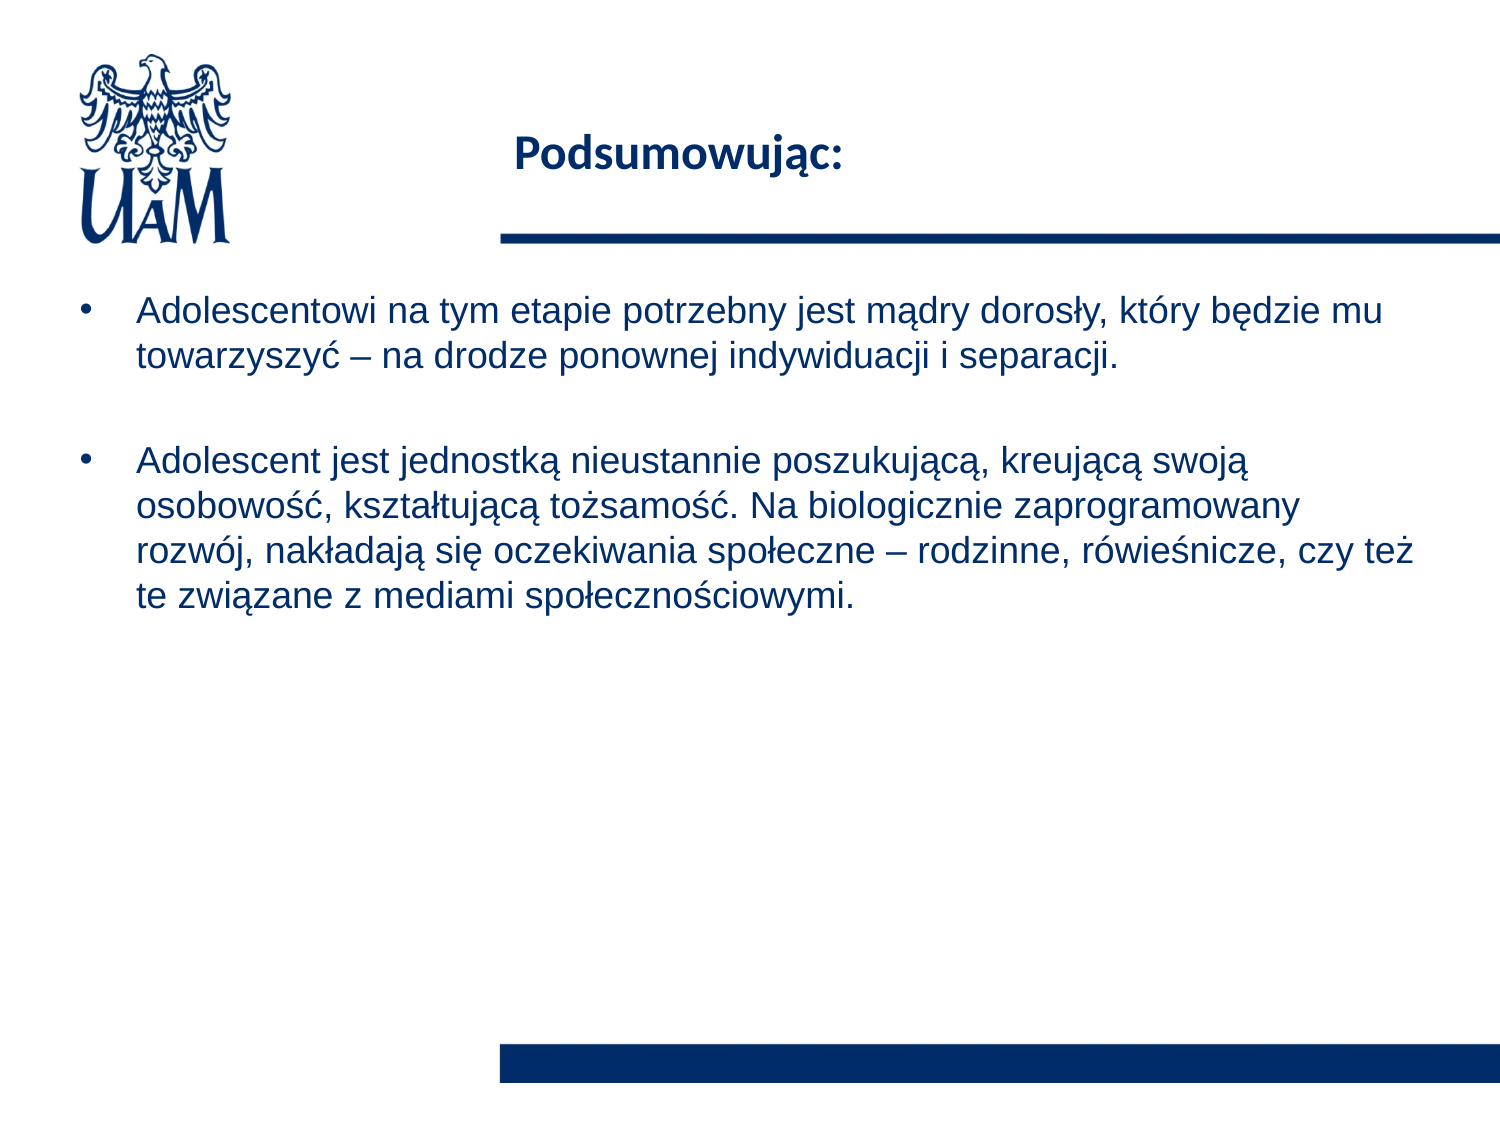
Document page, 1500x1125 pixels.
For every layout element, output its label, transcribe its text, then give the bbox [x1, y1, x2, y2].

list Adolescentowi na tym etapie potrzebny jest mądry dorosły, który będzie mu towarzyszyć – na drodze ponownej indywiduacji i separacji. Adolescent jest jednostką nieustannie poszukującą, kreującą swoją osobowość, kształtującą tożsamość. Na biologicznie zaprogramowany rozwój, nakładają się oczekiwania społeczne – rodzinne, rówieśnicze, czy też te związane z mediami społecznościowymi. [64, 278, 1436, 1024]
title Podsumowując: [312, 66, 1425, 233]
picture [79, 54, 1500, 1083]
